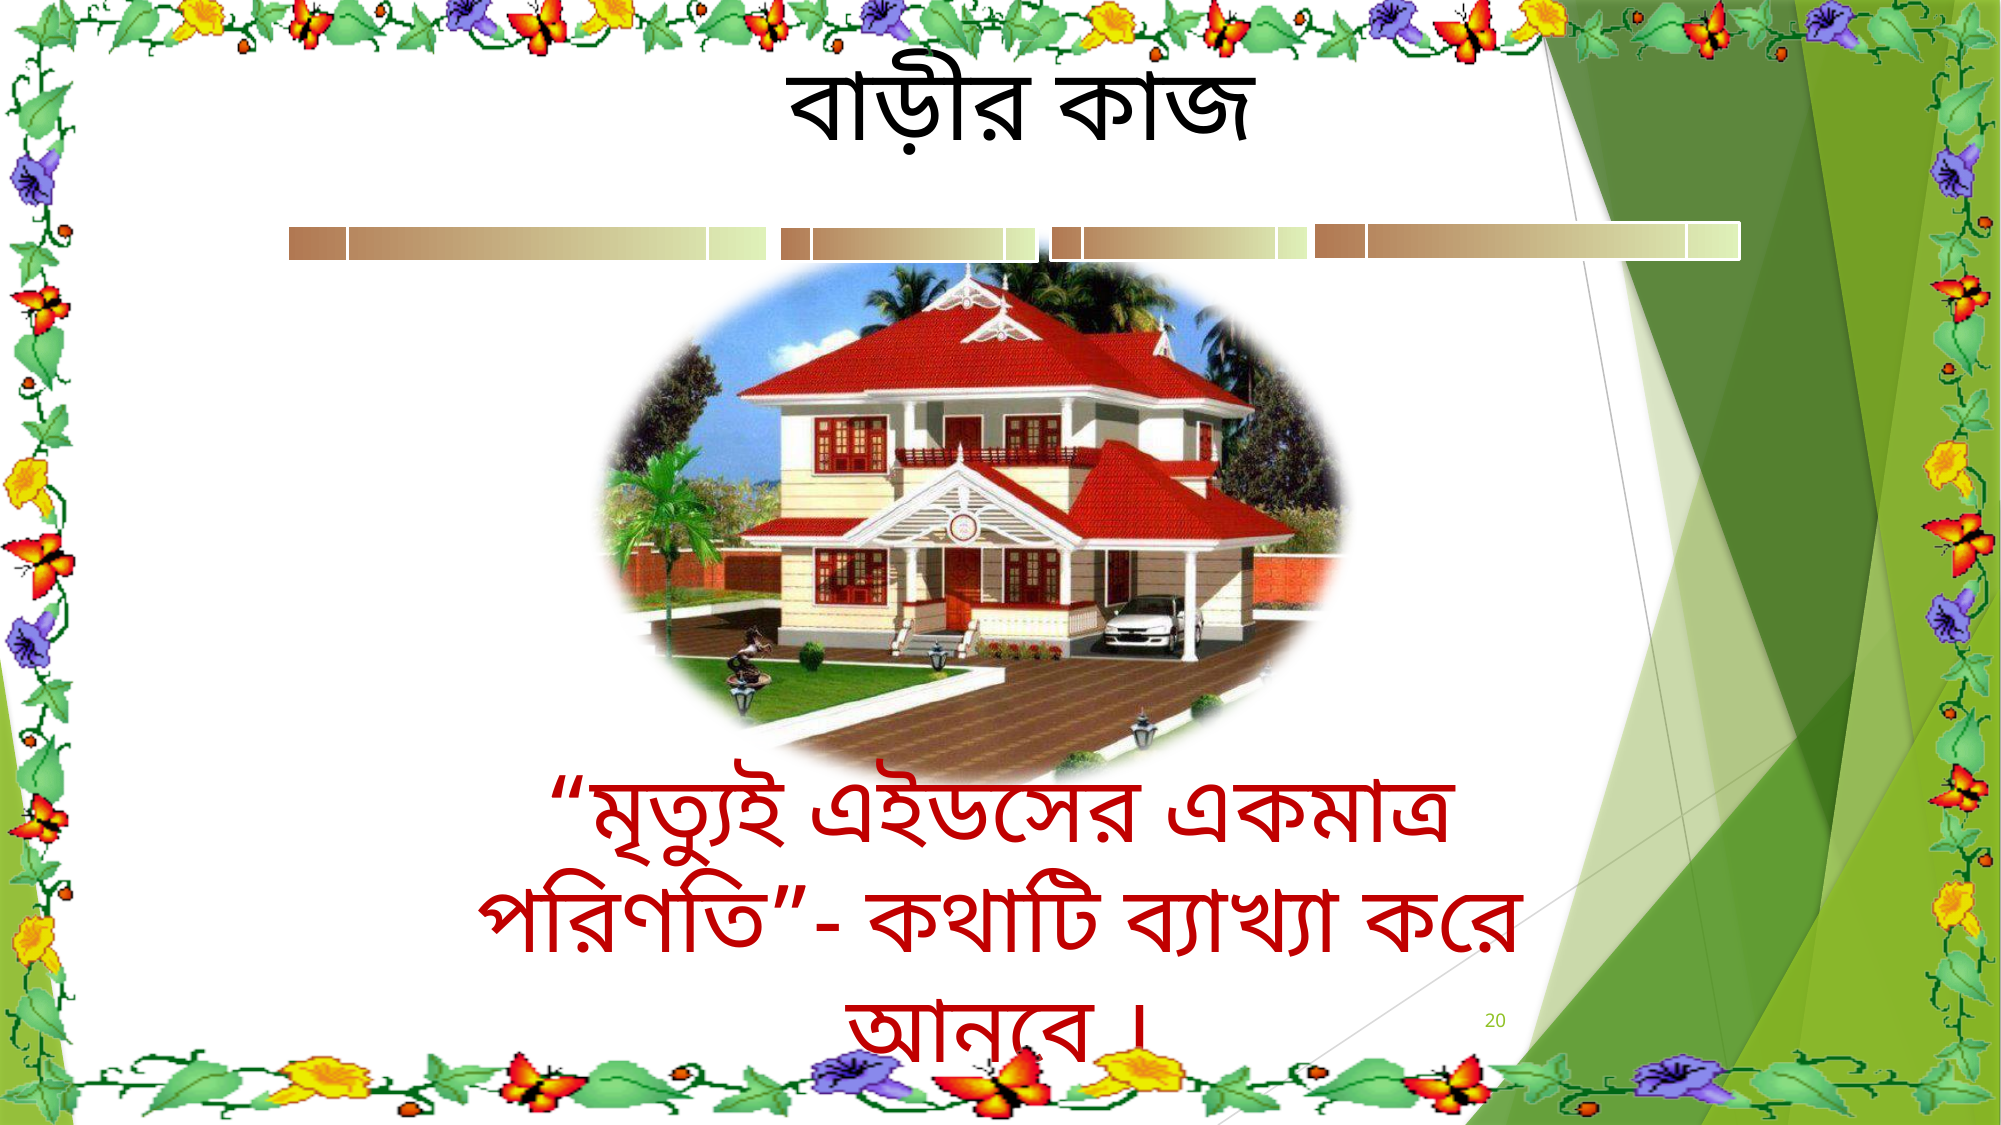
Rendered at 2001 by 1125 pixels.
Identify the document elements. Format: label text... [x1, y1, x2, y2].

picture [0, 0, 2000, 1125]
text_box [1312, 220, 1741, 261]
text_box বাড়ীর কাজ [691, 72, 1351, 150]
slide_number 20 [1409, 991, 1522, 1043]
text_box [286, 224, 1309, 262]
text_box “মৃত্যুই এইডসের একমাত্র পরিণতি”- কথাটি ব্যাখ্যা করে আনবে । [336, 704, 1664, 1043]
